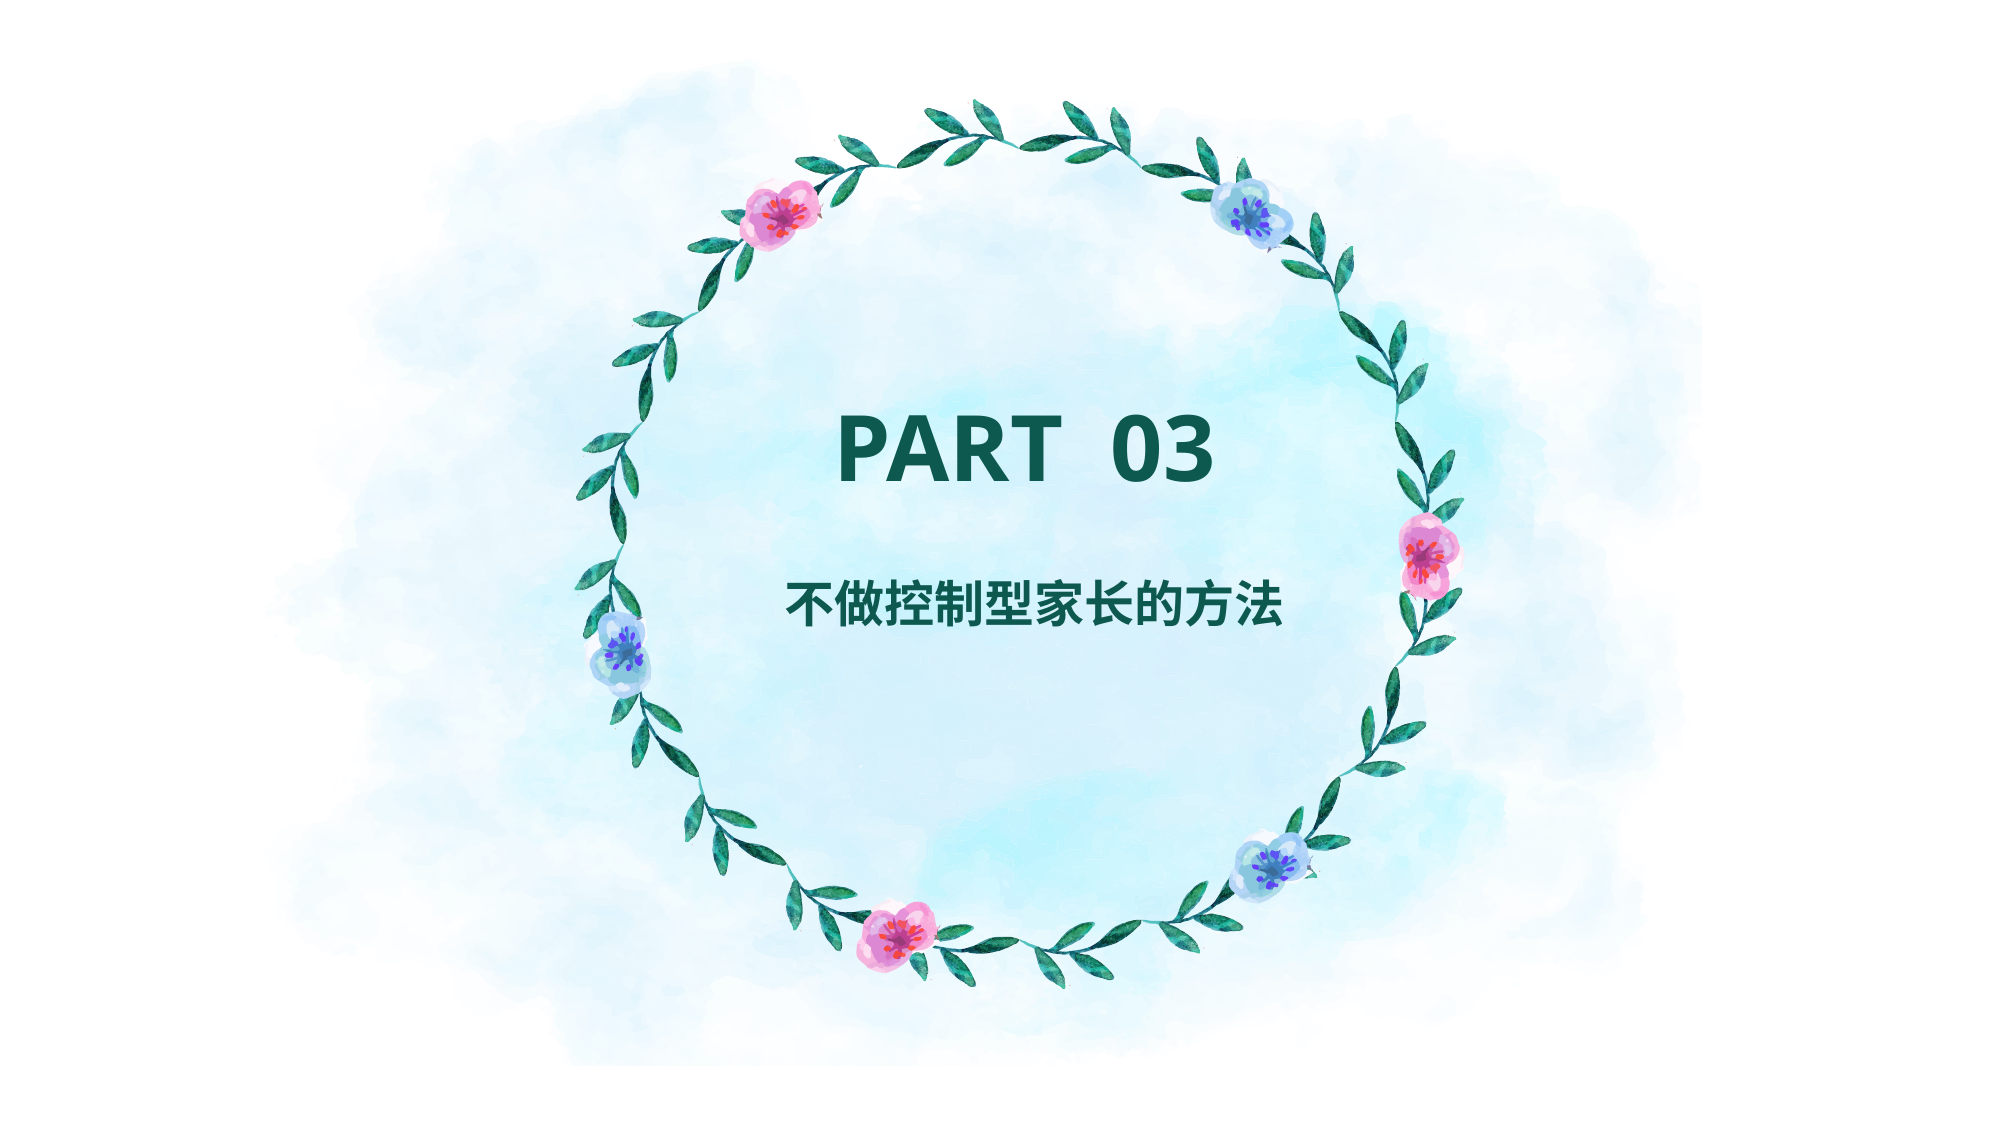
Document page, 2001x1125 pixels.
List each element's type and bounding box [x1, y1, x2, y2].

picture [265, 51, 1703, 1066]
